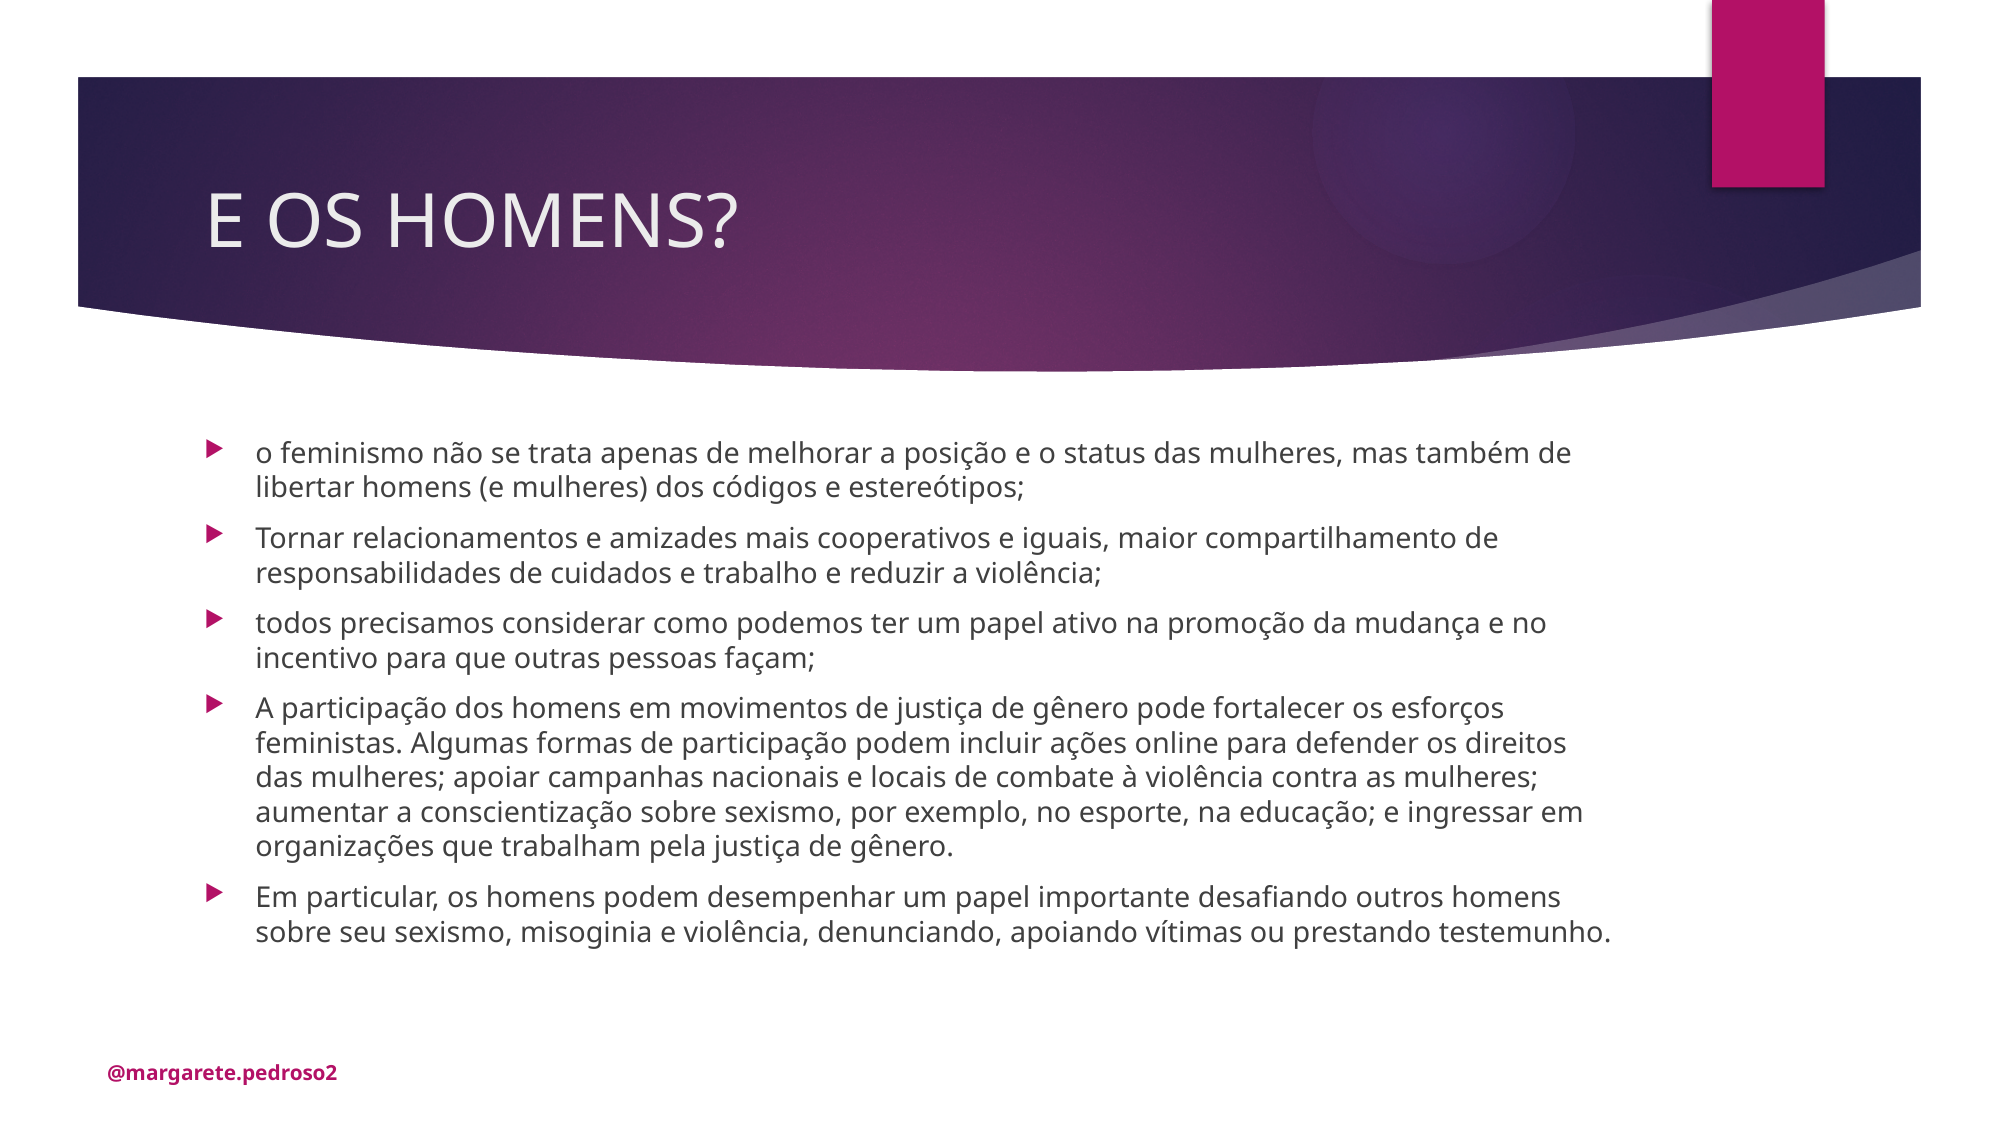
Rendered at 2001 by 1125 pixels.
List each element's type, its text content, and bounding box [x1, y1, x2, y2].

list o feminismo não se trata apenas de melhorar a posição e o status das mulheres, mas também de libertar homens (e mulheres) dos códigos e estereótipos; Tornar relacionamentos e amizades mais cooperativos e iguais, maior compartilhamento de responsabilidades de cuidados e trabalho e reduzir a violência; todos precisamos considerar como podemos ter um papel ativo na promoção da mudança e no incentivo para que outras pessoas façam; A participação dos homens em movimentos de justiça de gênero pode fortalecer os esforços feministas. Algumas formas de participação podem incluir ações online para defender os direitos das mulheres; apoiar campanhas nacionais e locais de combate à violência contra as mulheres; aumentar a conscientização sobre sexismo, por exemplo, no esporte, na educação; e ingressar em organizações que trabalham pela justiça de gênero. Em particular, os homens podem desempenhar um papel importante desafiando outros homens sobre seu sexismo, misoginia e violência, denunciando, apoiando vítimas ou prestando testemunho. [189, 427, 1638, 988]
footer @margarete.pedroso2 [92, 1048, 726, 1099]
title E OS HOMENS? [189, 159, 1627, 276]
